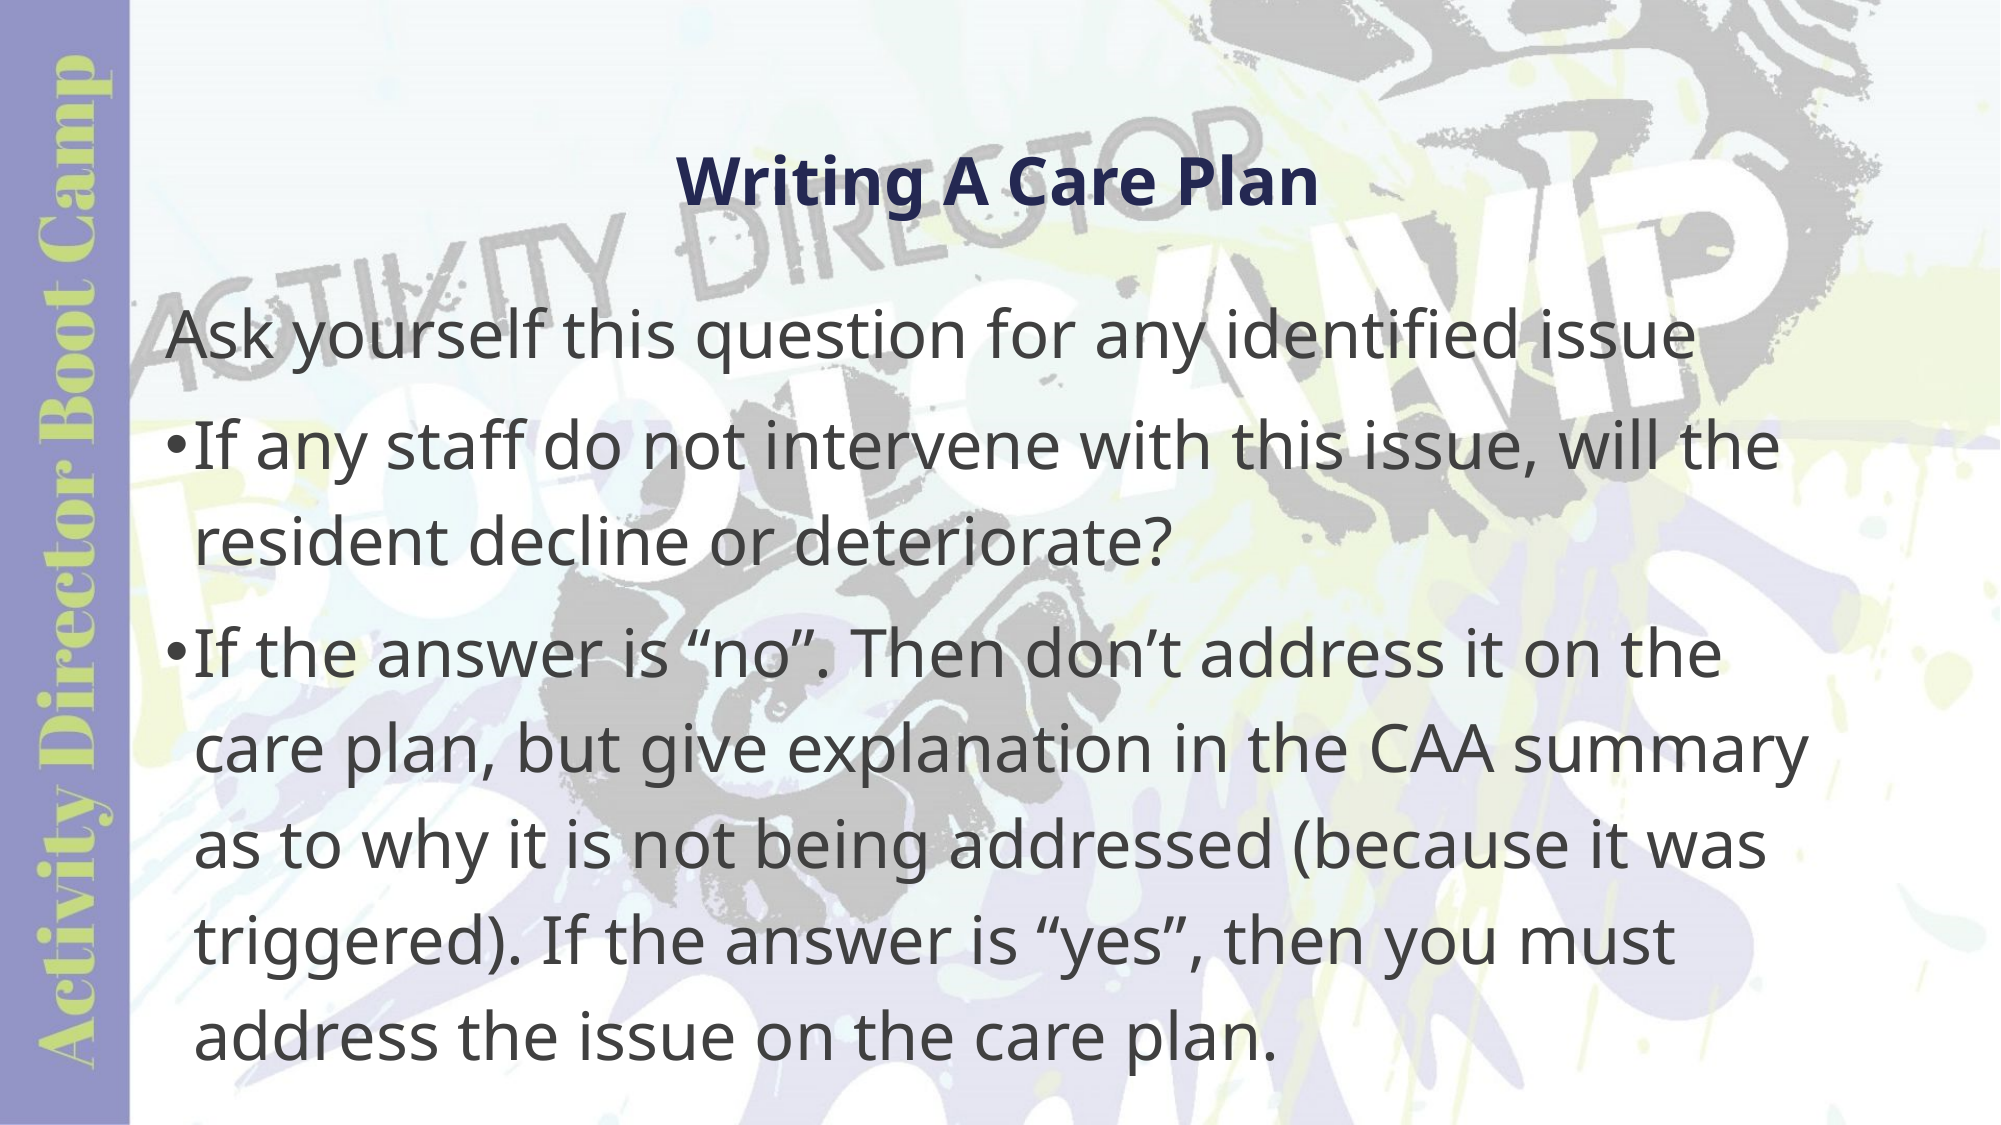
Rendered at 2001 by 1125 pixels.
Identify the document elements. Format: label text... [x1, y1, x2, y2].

title Writing A Care Plan [150, 99, 1849, 267]
picture [0, 0, 2001, 1125]
list Ask yourself this question for any identified issue If any staff do not intervene with this issue, will the resident decline or deteriorate? If the answer is “no”. Then don’t address it on the care plan, but give explanation in the CAA summary as to why it is not being addressed (because it was triggered). If the answer is “yes”, then you must address the issue on the care plan. [150, 267, 1849, 950]
